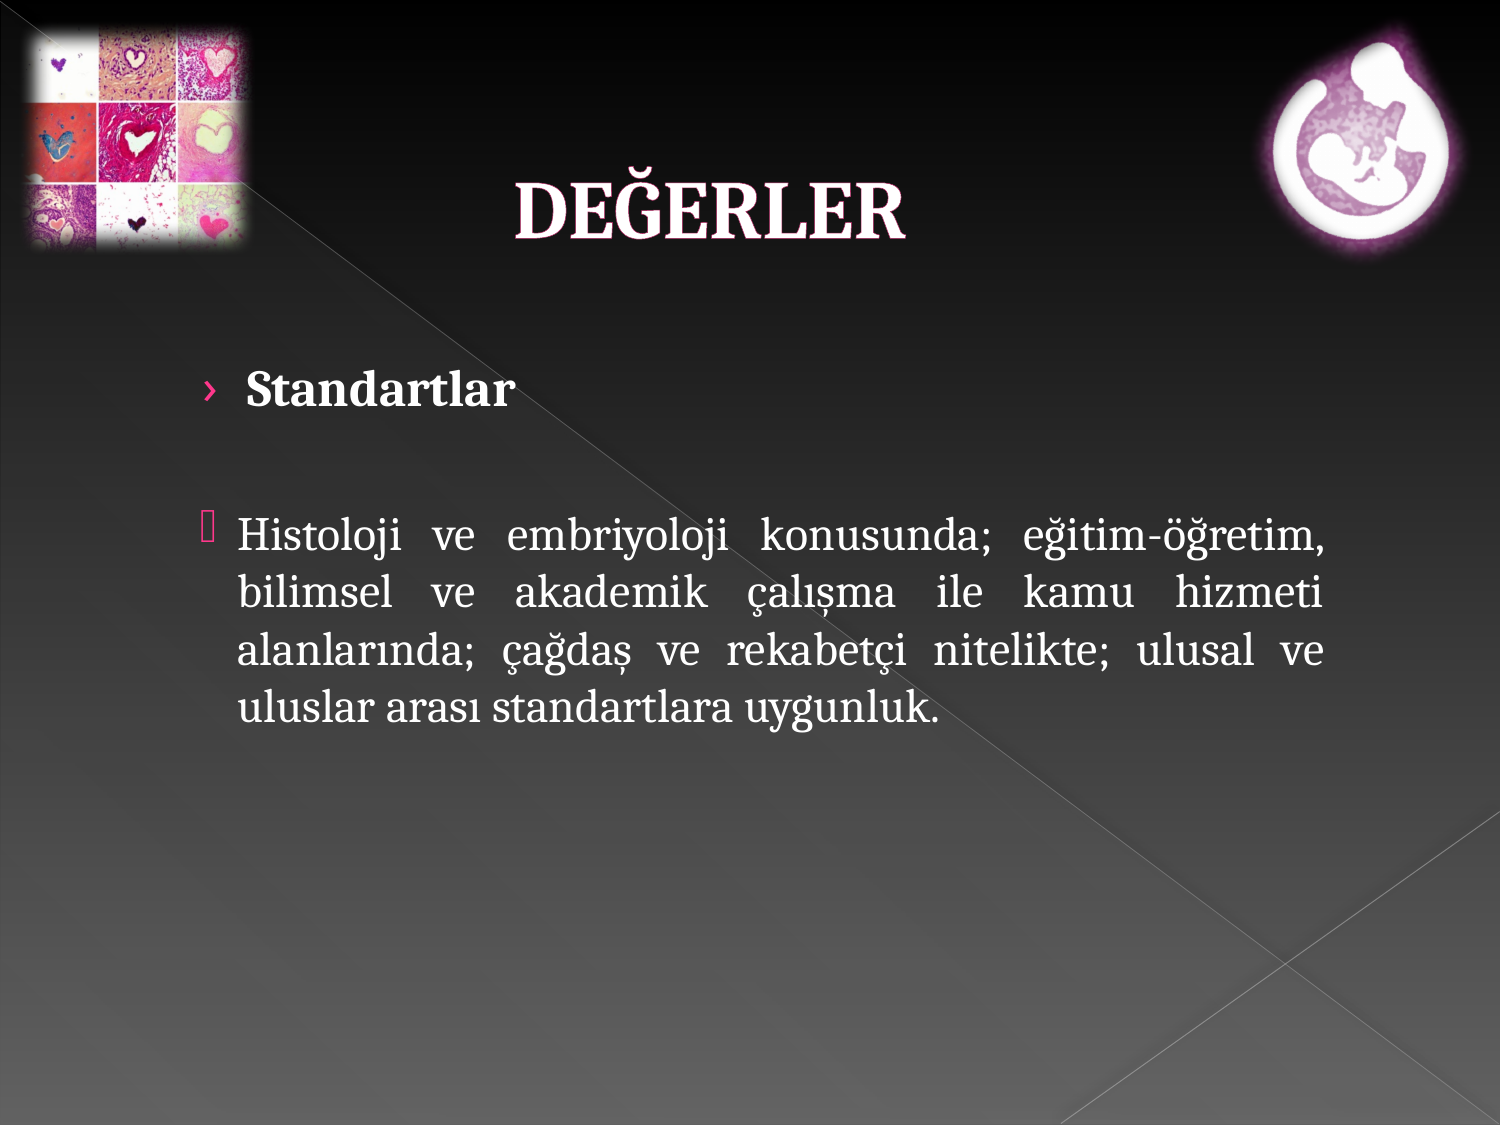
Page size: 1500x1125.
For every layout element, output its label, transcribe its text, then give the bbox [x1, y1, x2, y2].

title DEĞERLER [257, 54, 1235, 256]
picture [1244, 34, 1477, 272]
text_box Standartlar Histoloji ve embriyoloji konusunda; eğitim-öğretim, bilimsel ve akademik çalışma ile kamu hizmeti alanlarında; çağdaş ve rekabetçi nitelikte; ulusal ve uluslar arası standartlara uygunluk. [41, 346, 1341, 965]
picture [17, 19, 257, 257]
